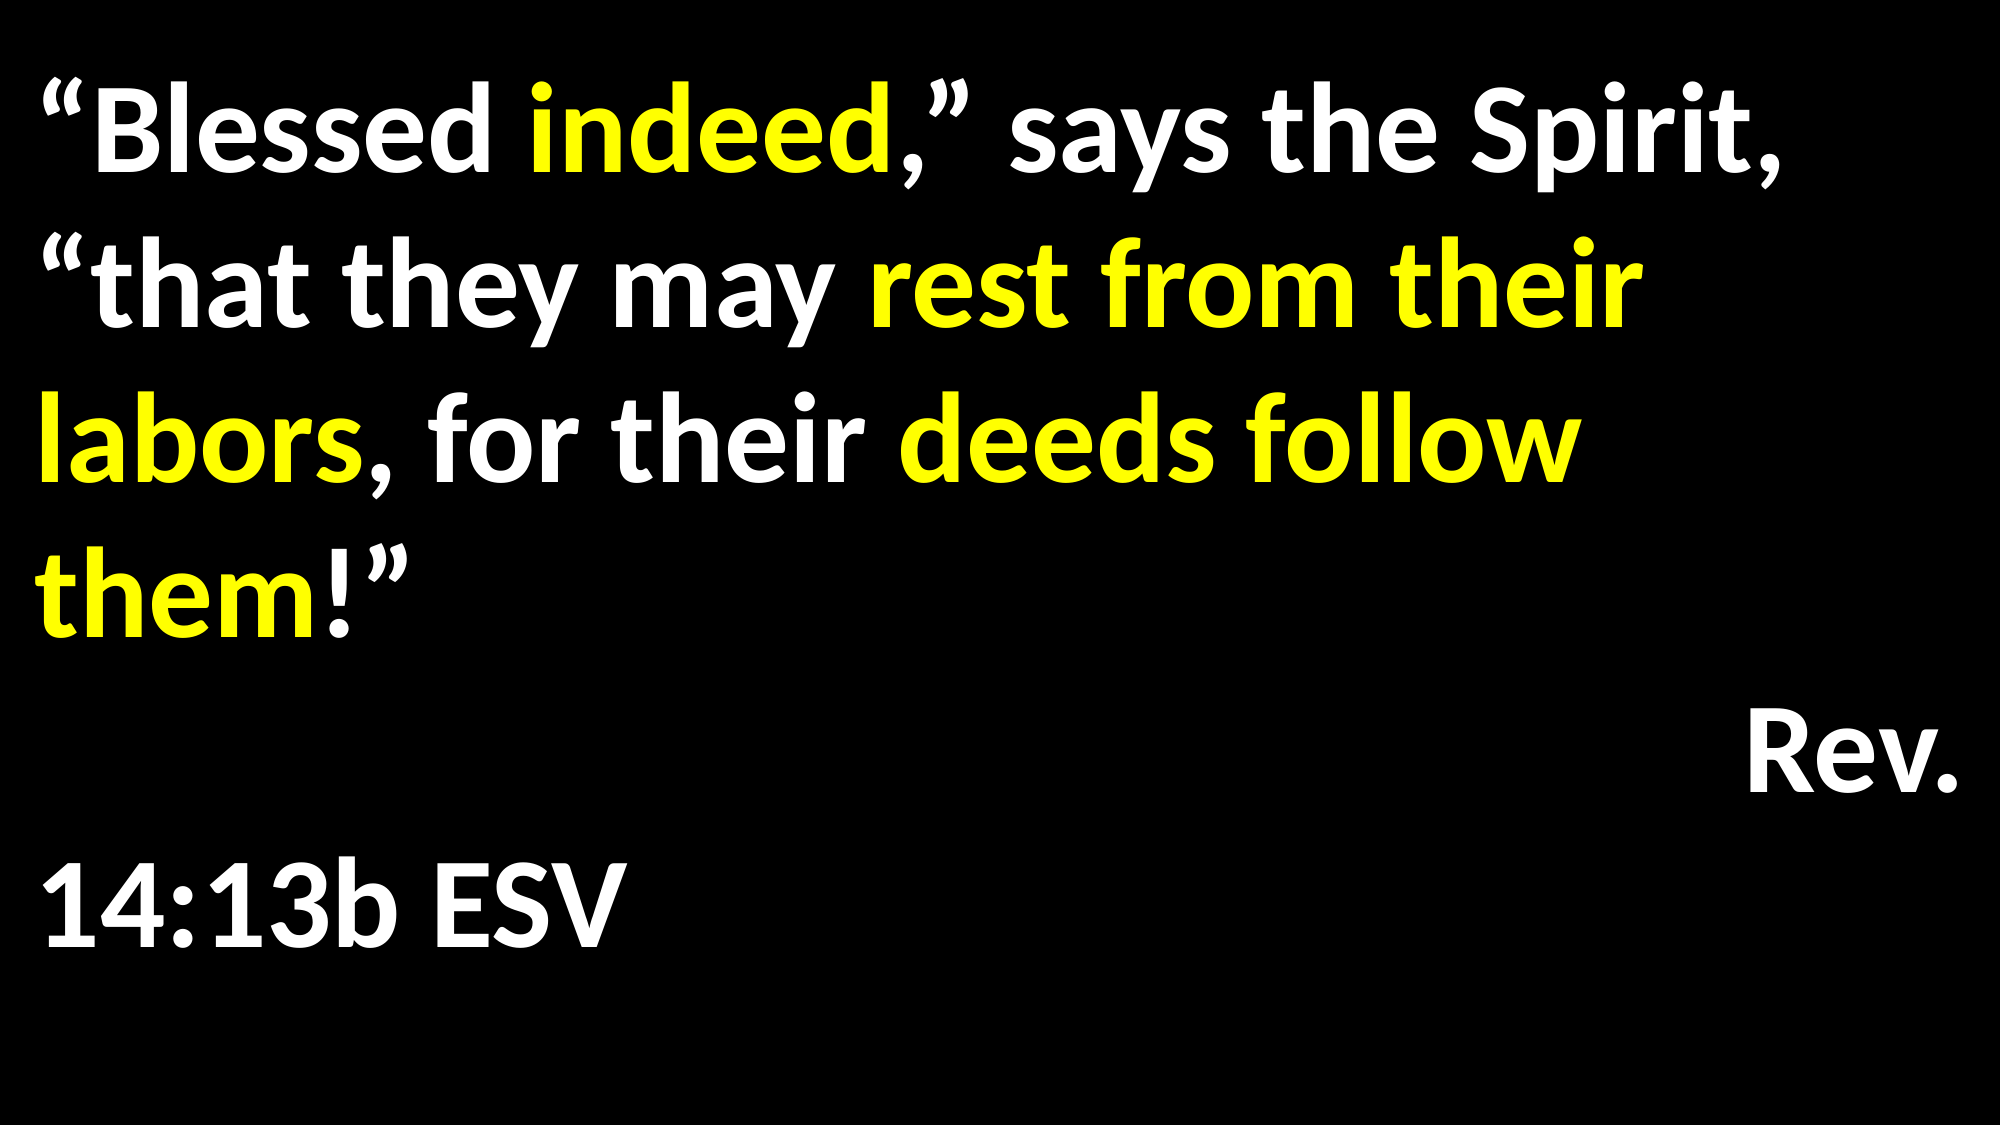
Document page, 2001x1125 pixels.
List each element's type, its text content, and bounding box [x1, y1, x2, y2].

list “Blessed indeed,” says the Spirit, “that they may rest from their labors, for their deeds follow them!” Rev. 14:13b ESV [0, 0, 2000, 1098]
